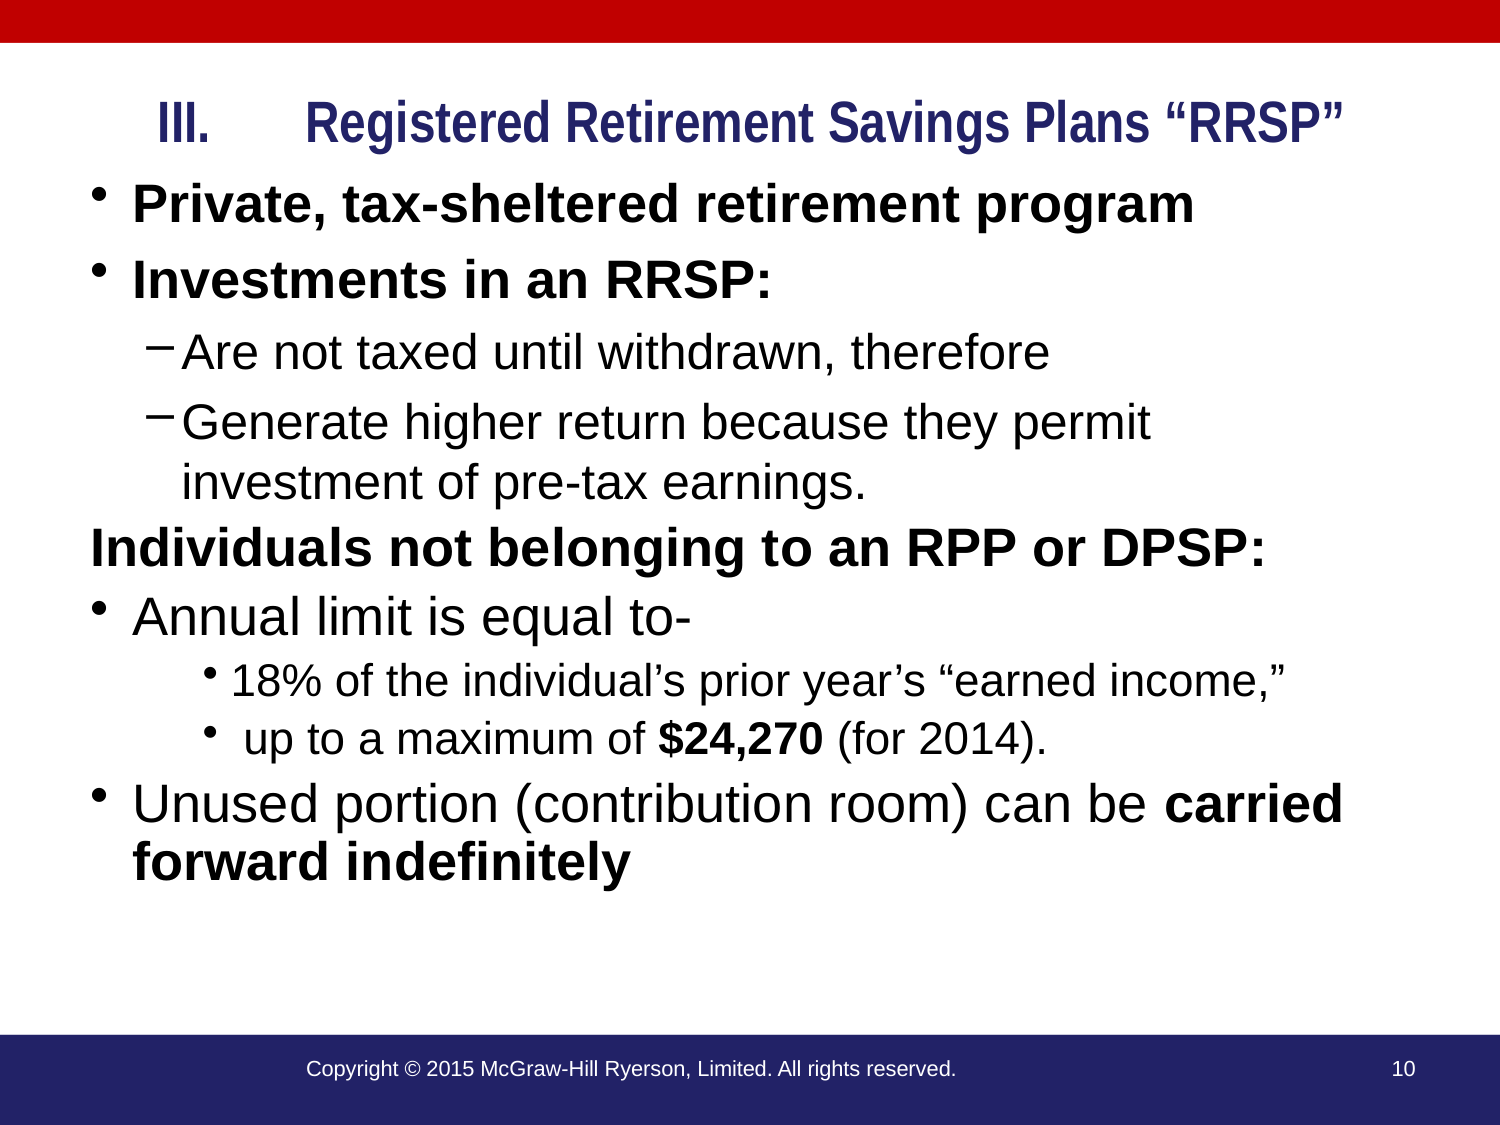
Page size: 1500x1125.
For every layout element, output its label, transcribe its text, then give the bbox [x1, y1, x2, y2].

list Private, tax-sheltered retirement program Investments in an RRSP: Are not taxed until withdrawn, therefore Generate higher return because they permit investment of pre-tax earnings. Individuals not belonging to an RPP or DPSP: Annual limit is equal to- 18% of the individual’s prior year’s “earned income,” up to a maximum of $24,270 (for 2014). Unused portion (contribution room) can be carried forward indefinitely [74, 160, 1426, 1006]
footer Copyright © 2015 McGraw-Hill Ryerson, Limited. All rights reserved. [100, 1046, 1080, 1125]
title Registered Retirement Savings Plans “RRSP” [76, 66, 1428, 173]
slide_number 10 [1080, 1046, 1431, 1125]
